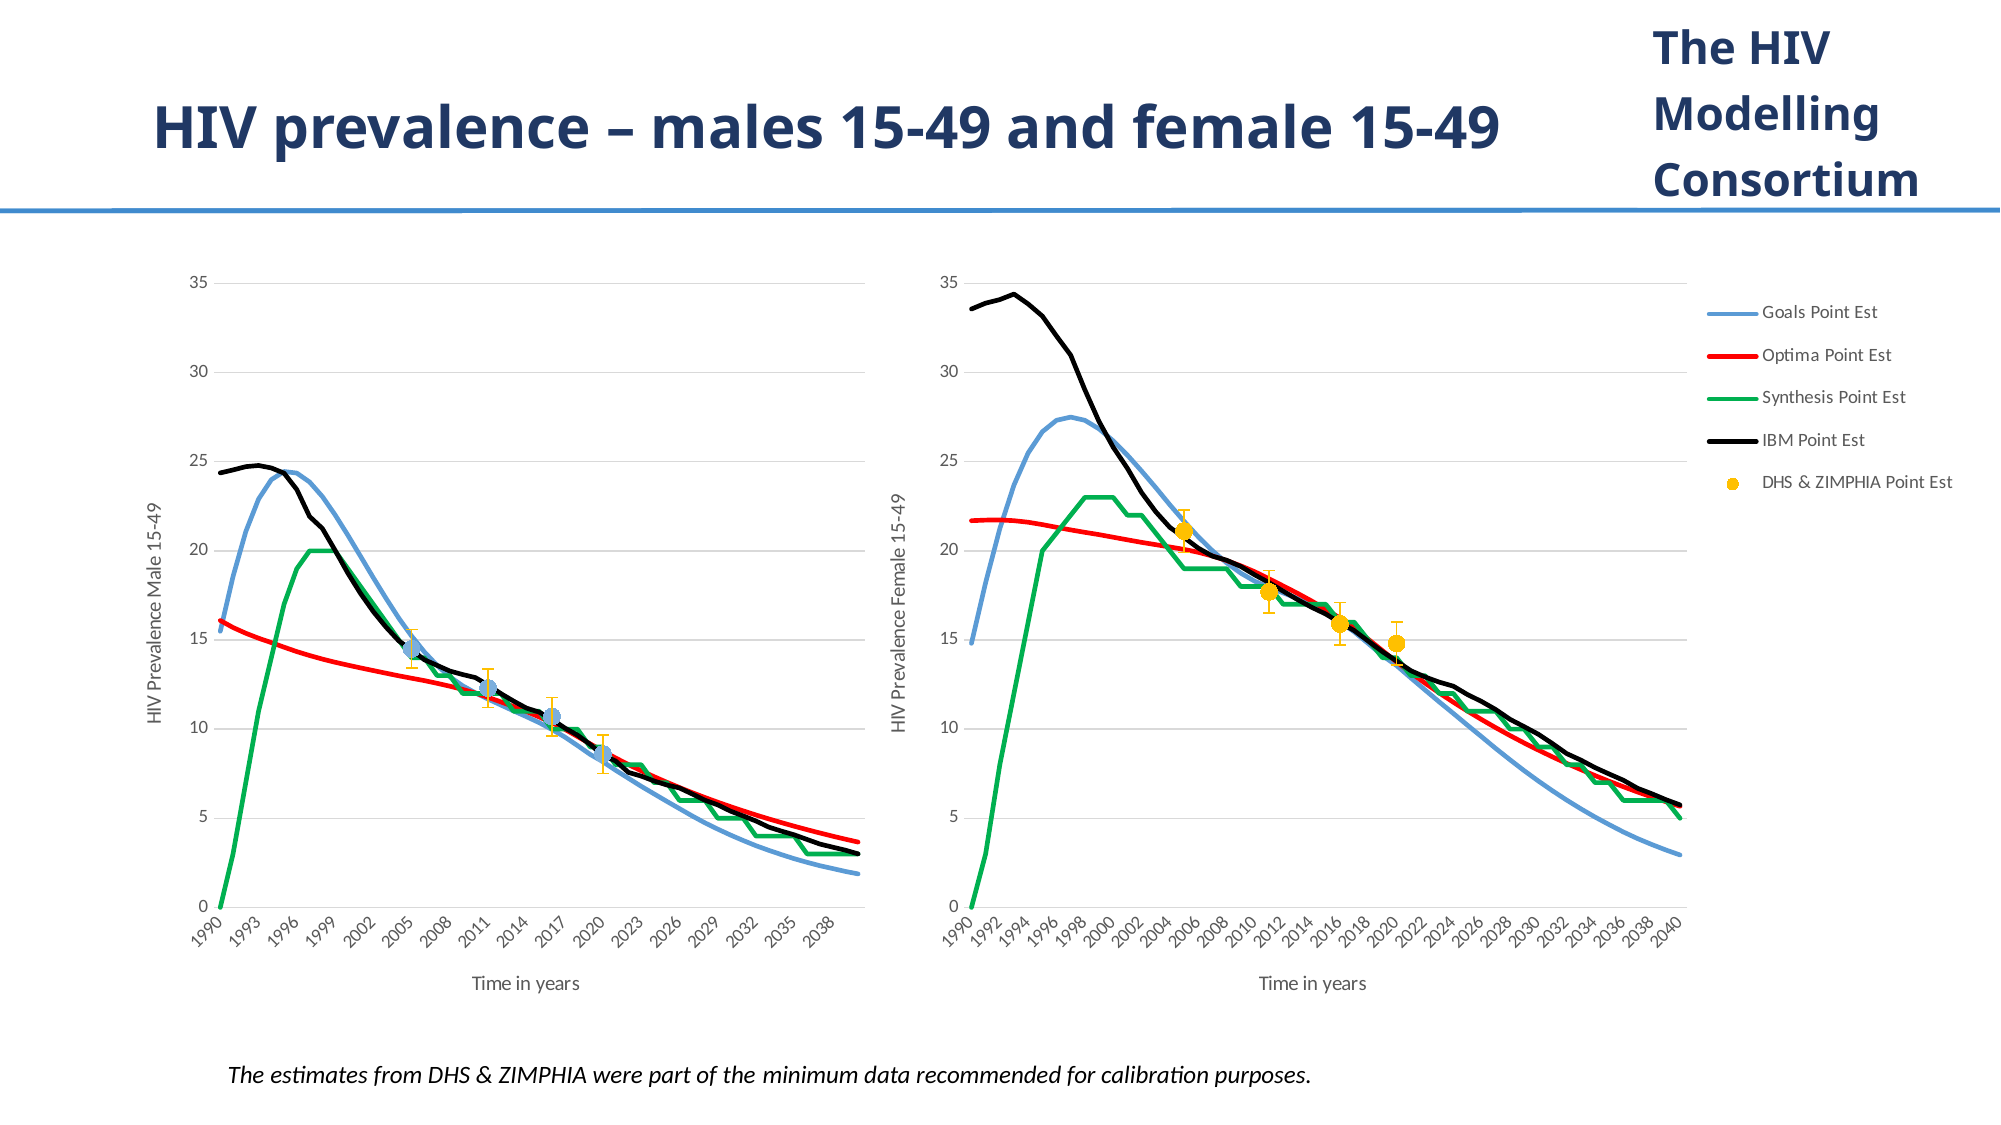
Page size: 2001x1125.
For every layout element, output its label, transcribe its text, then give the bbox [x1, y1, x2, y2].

chart [112, 258, 1979, 1027]
text_box The estimates from DHS & ZIMPHIA were part of the minimum data recommended for calibration purposes. [213, 1051, 1721, 1096]
title HIV prevalence – males 15-49 and female 15-49 [137, 59, 1863, 200]
